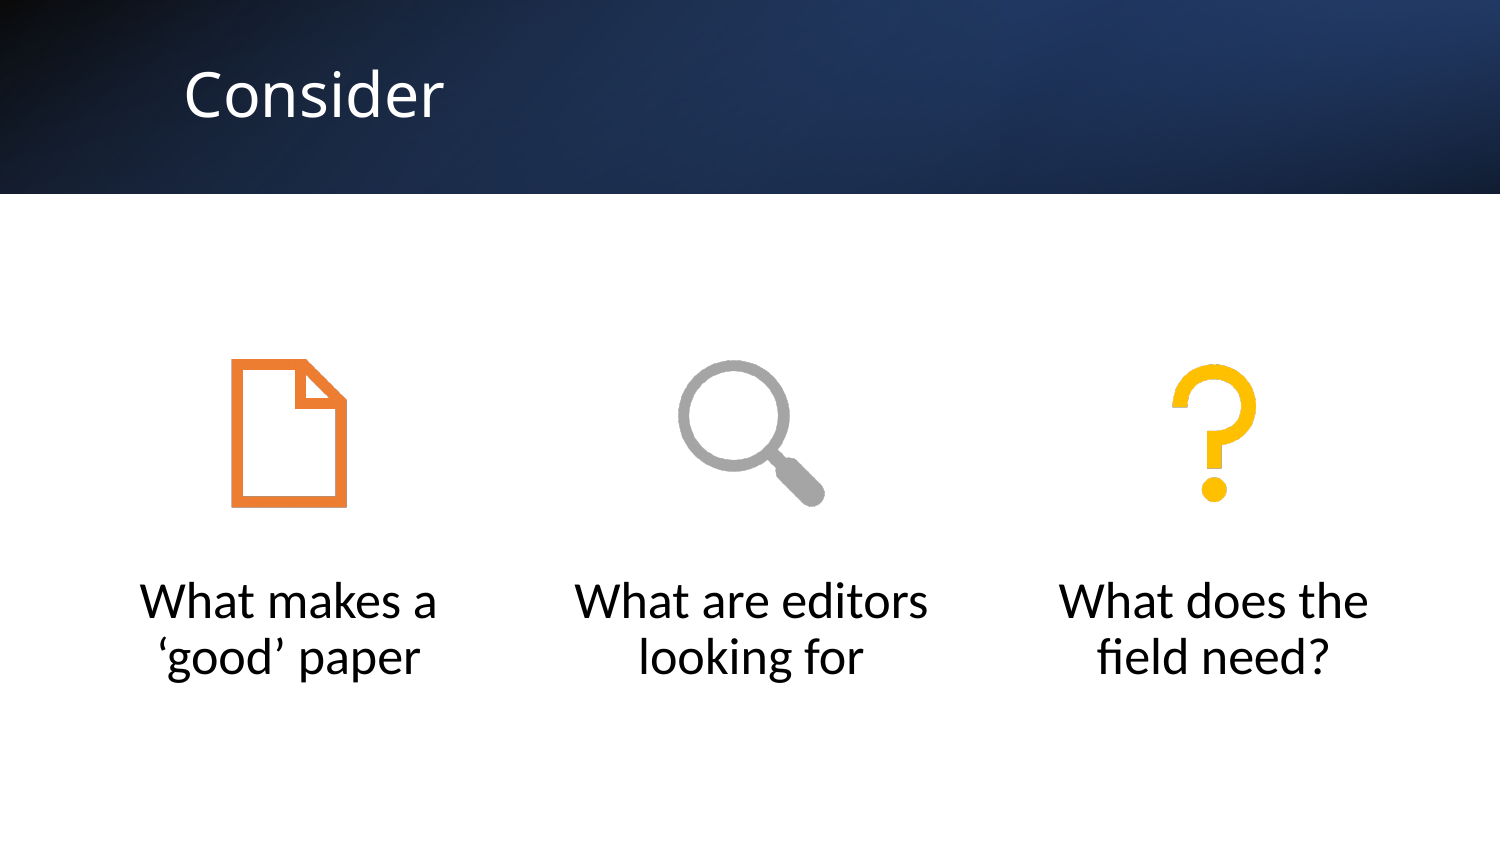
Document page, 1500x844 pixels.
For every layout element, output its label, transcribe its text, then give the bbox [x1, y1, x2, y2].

text_box [0, 0, 1500, 195]
title Consider [168, 42, 1405, 151]
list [79, 259, 1424, 776]
text_box [0, 195, 1500, 844]
